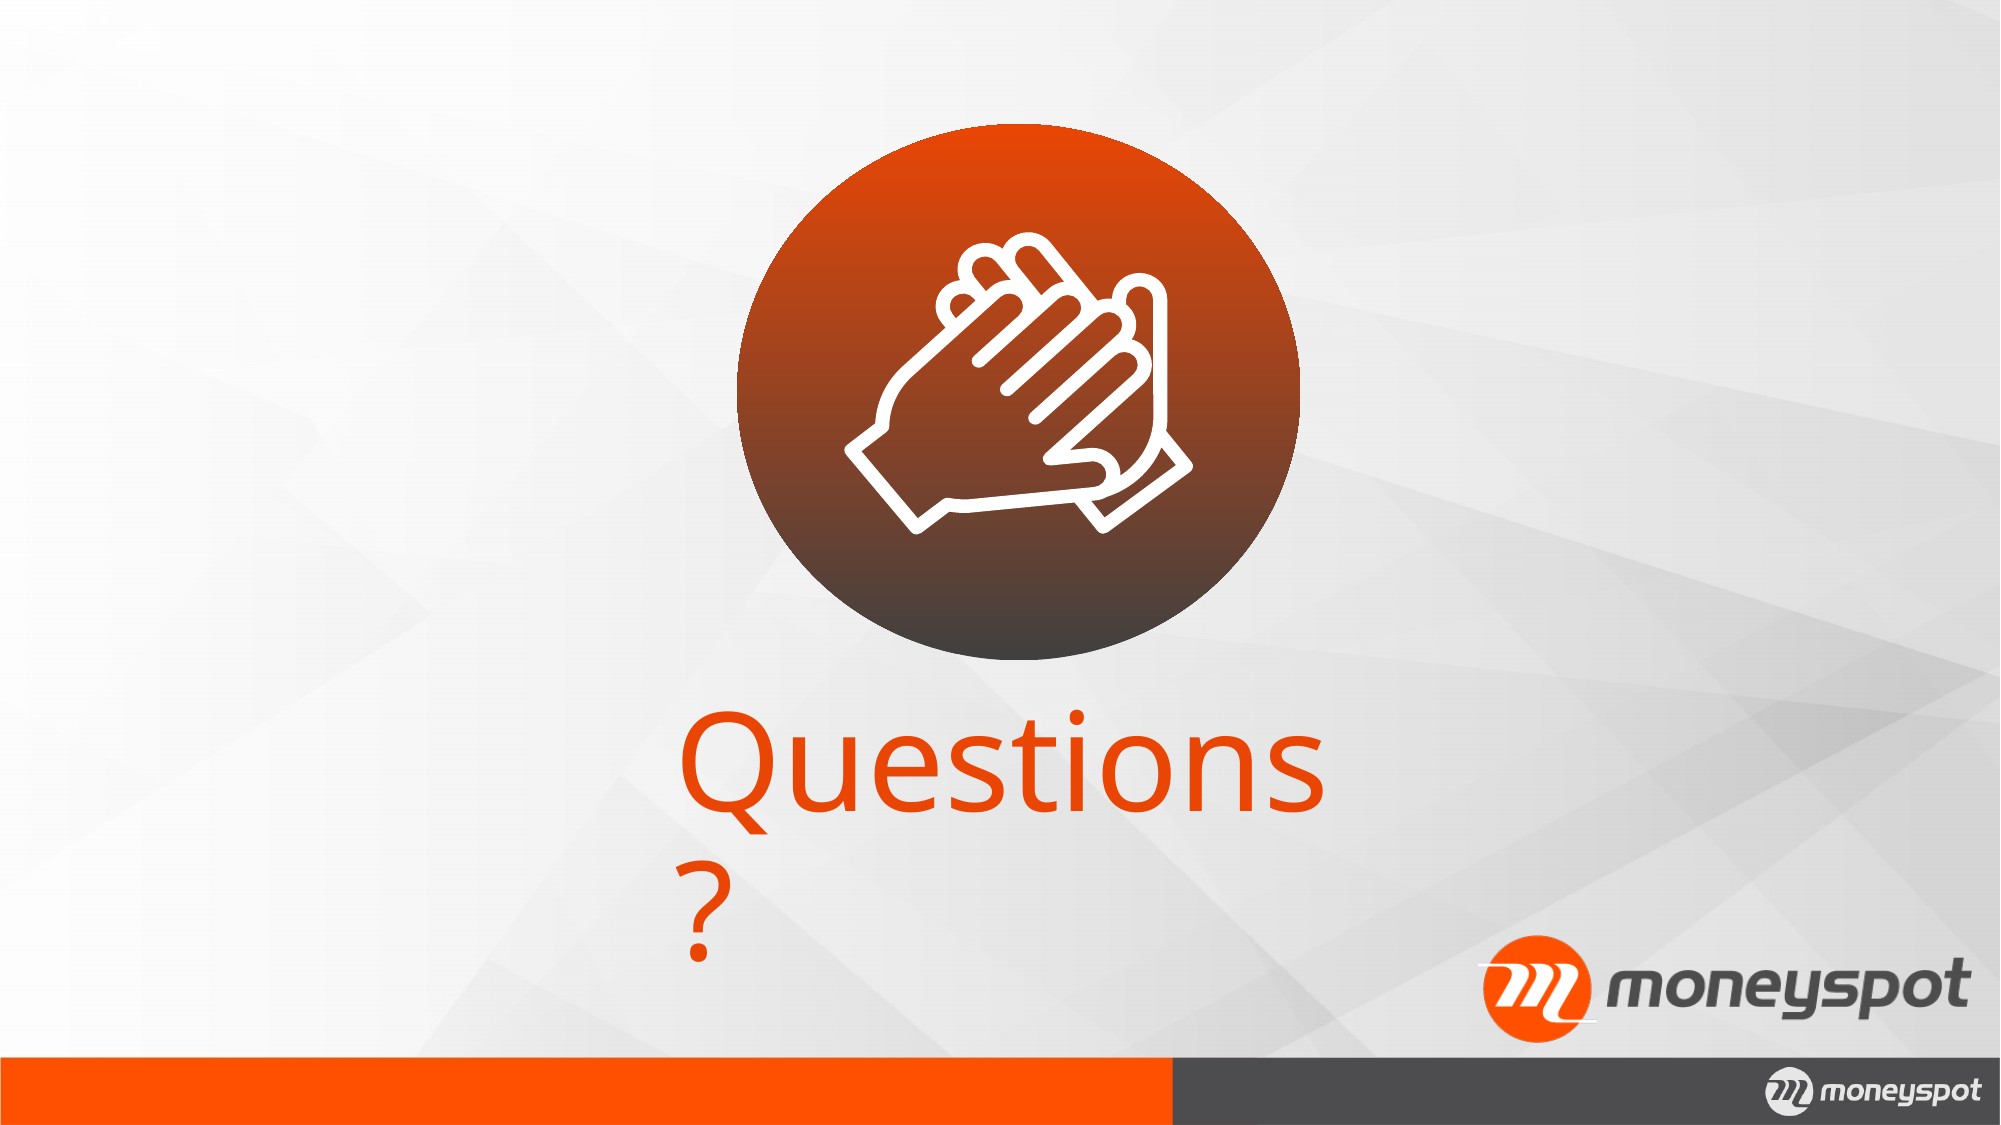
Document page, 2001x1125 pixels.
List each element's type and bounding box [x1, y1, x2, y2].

picture [0, 0, 2000, 1125]
text_box [659, 124, 1378, 876]
